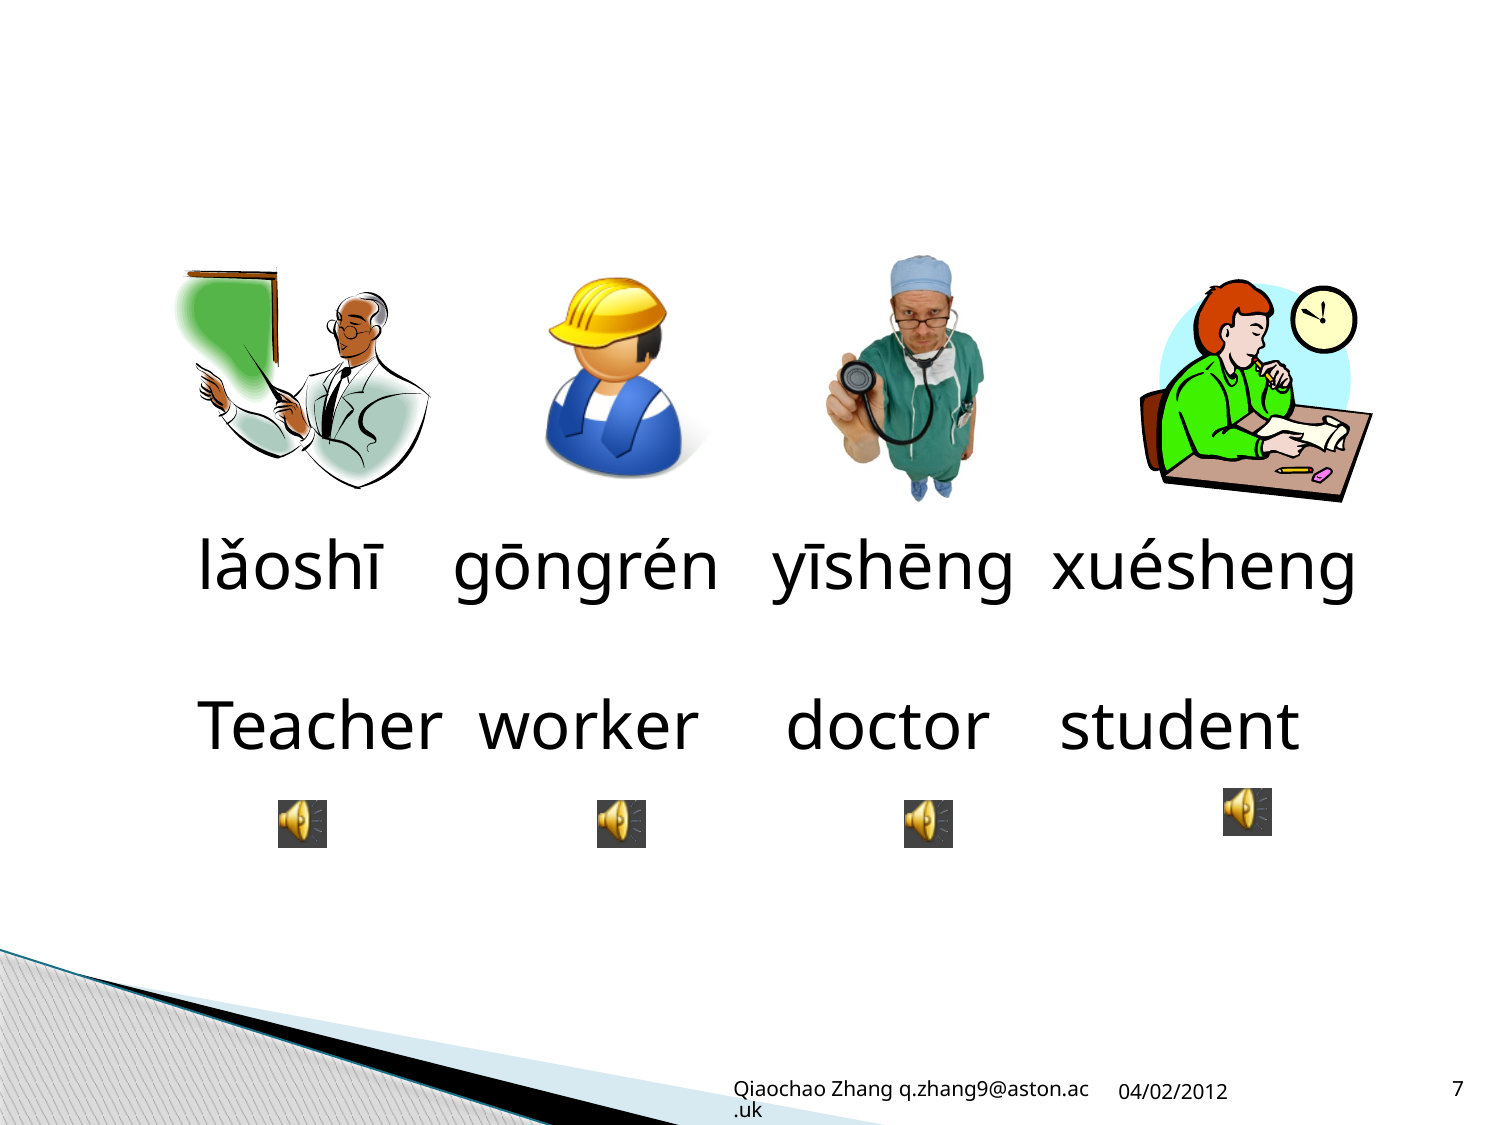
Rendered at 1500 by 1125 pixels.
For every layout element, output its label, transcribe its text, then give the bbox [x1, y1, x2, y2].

picture [501, 266, 739, 504]
slide_number 7 [1418, 1051, 1479, 1112]
picture [808, 219, 1021, 527]
picture [903, 798, 954, 849]
picture [1139, 278, 1374, 503]
footer Qiaochao Zhang q.zhang9@aston.ac.uk [718, 1051, 1105, 1112]
picture [277, 798, 328, 849]
picture [596, 798, 647, 849]
picture [170, 266, 432, 490]
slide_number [1105, 1051, 1418, 1112]
picture [1222, 786, 1273, 838]
text_box lǎoshī gōngrén yīshēng xuésheng Teacher worker doctor student [182, 515, 1471, 770]
